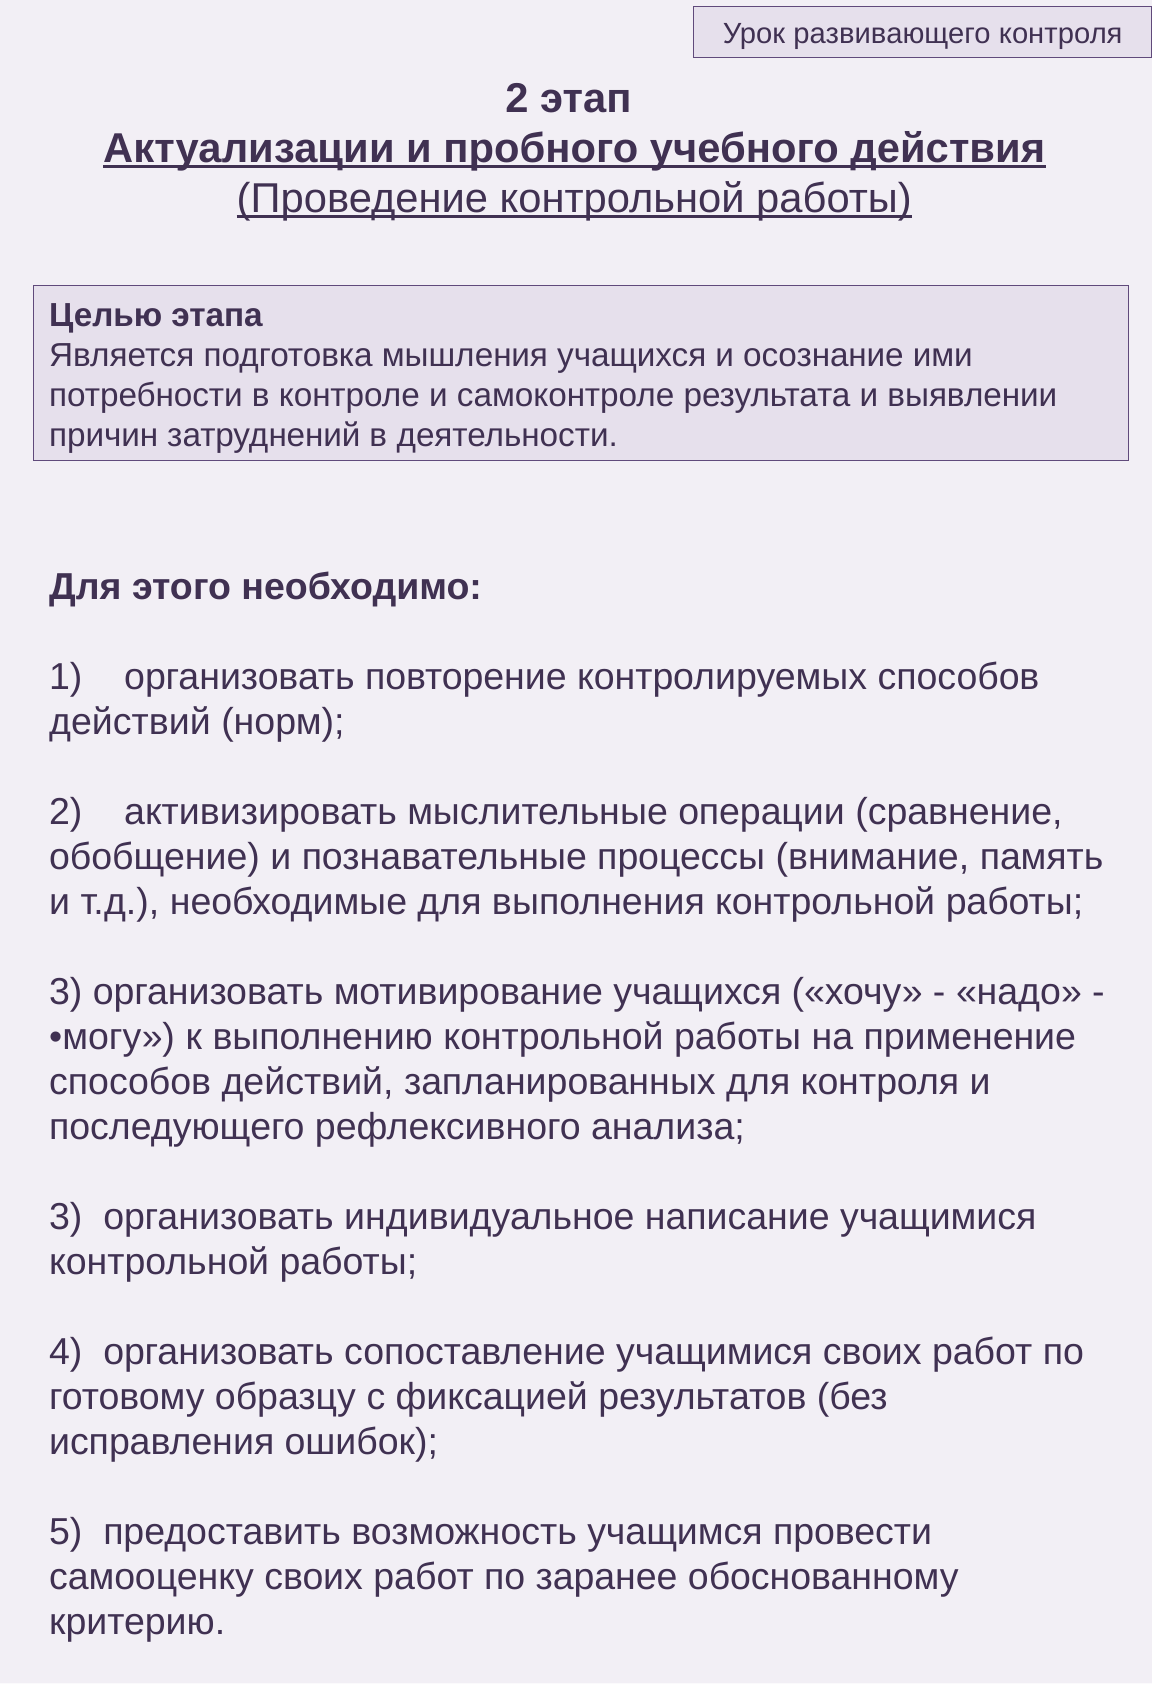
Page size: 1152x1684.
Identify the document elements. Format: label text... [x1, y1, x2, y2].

text_box Для этого необходимо: 1) организовать повторение контролируемых способов действий (норм); 2) активизировать мыслительные операции (сравнение, обобщение) и познавательные процессы (внимание, память и т.д.), необходимые для выполнения контрольной работы; 3) организовать мотивирование учащихся («хочу» - «надо» -•могу») к выполнению контрольной работы на применение способов действий, запланированных для контроля и последующего рефлексивного анализа; 3) организовать индивидуальное написание учащимися контрольной работы; 4) организовать сопоставление учащимися своих работ по готовому образцу с фиксацией результатов (без исправления ошибок); 5) предоставить возможность учащимся провести самооценку своих работ по заранее обоснованному критерию. [33, 554, 1126, 1651]
text_box Целью этапа Является подготовка мышления учащихся и осознание ими потребности в контроле и самоконтроле результата и выявлении причин затруднений в деятельности. [33, 285, 1129, 461]
text_box Урок развивающего контроля [693, 6, 1152, 58]
text_box 2 этап Актуализации и пробного учебного действия (Проведение контрольной работы) [0, 63, 1149, 230]
